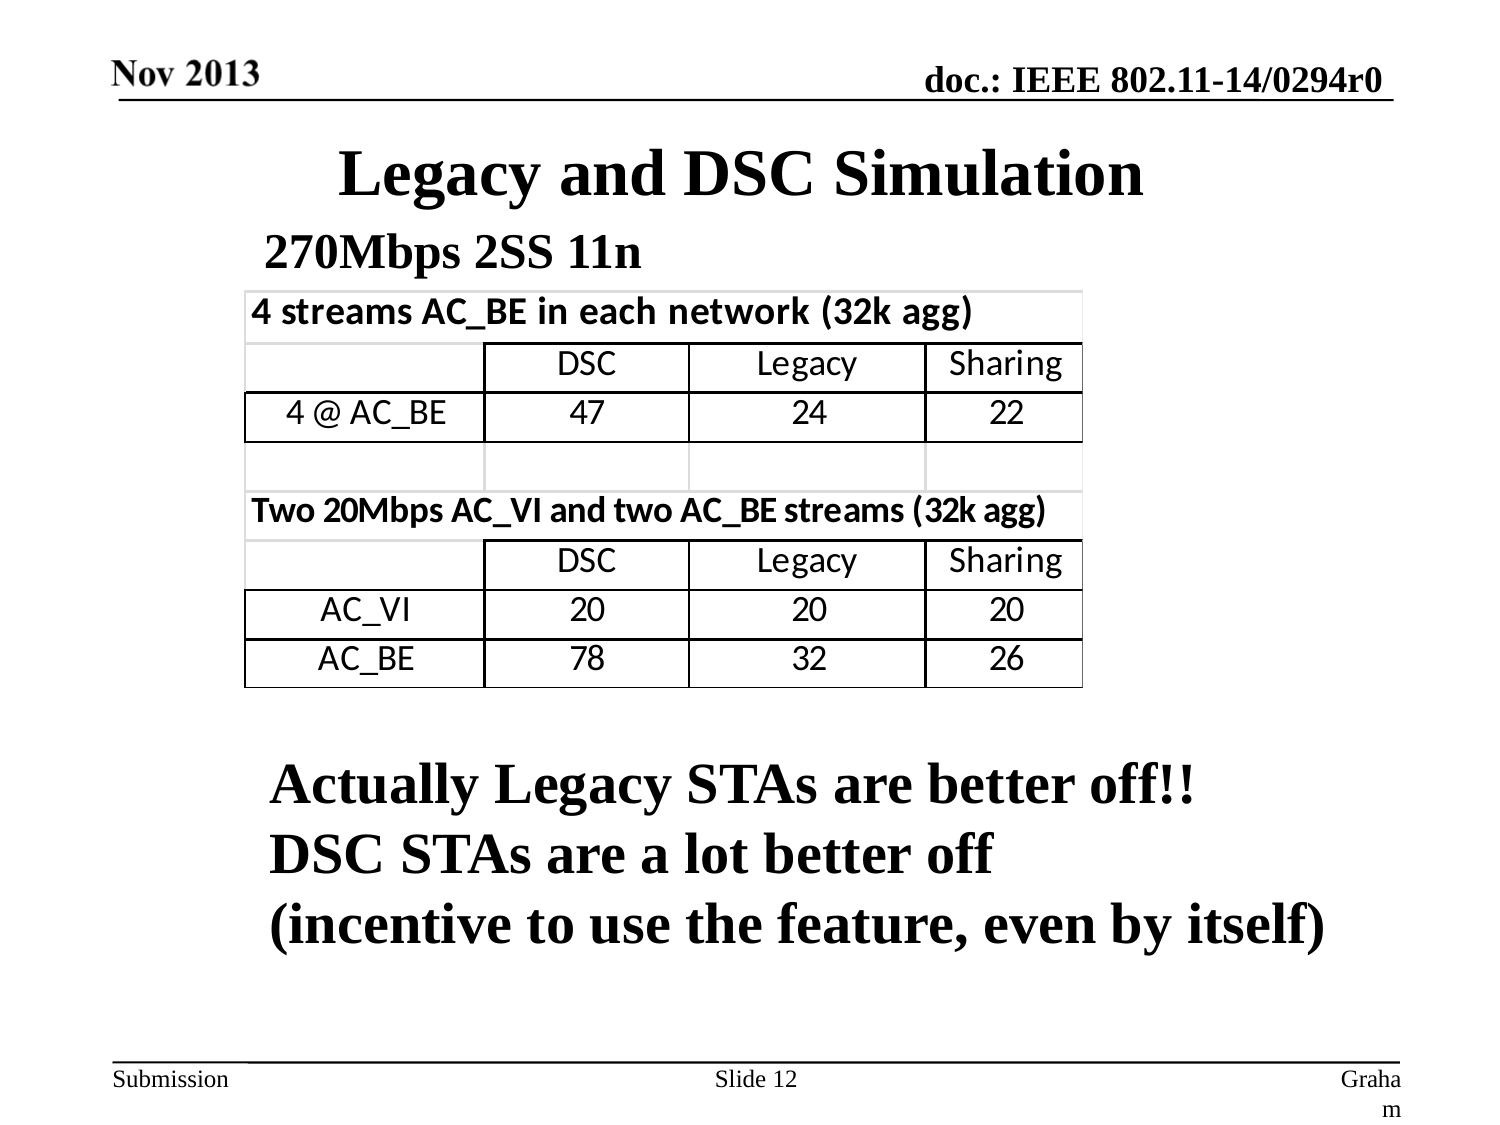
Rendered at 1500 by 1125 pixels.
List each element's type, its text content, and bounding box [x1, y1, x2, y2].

slide_number Slide 12 [712, 1061, 800, 1093]
text_box 270Mbps 2SS 11n [249, 211, 657, 286]
title Legacy and DSC Simulation [112, 112, 1388, 225]
picture [87, 37, 331, 118]
text_box Actually Legacy STAs are better off!! DSC STAs are a lot better off (incentive to use the feature, even by itself) [254, 737, 1343, 963]
footer Graham Smith, DSP Group [1324, 1061, 1402, 1093]
picture [243, 290, 1086, 691]
